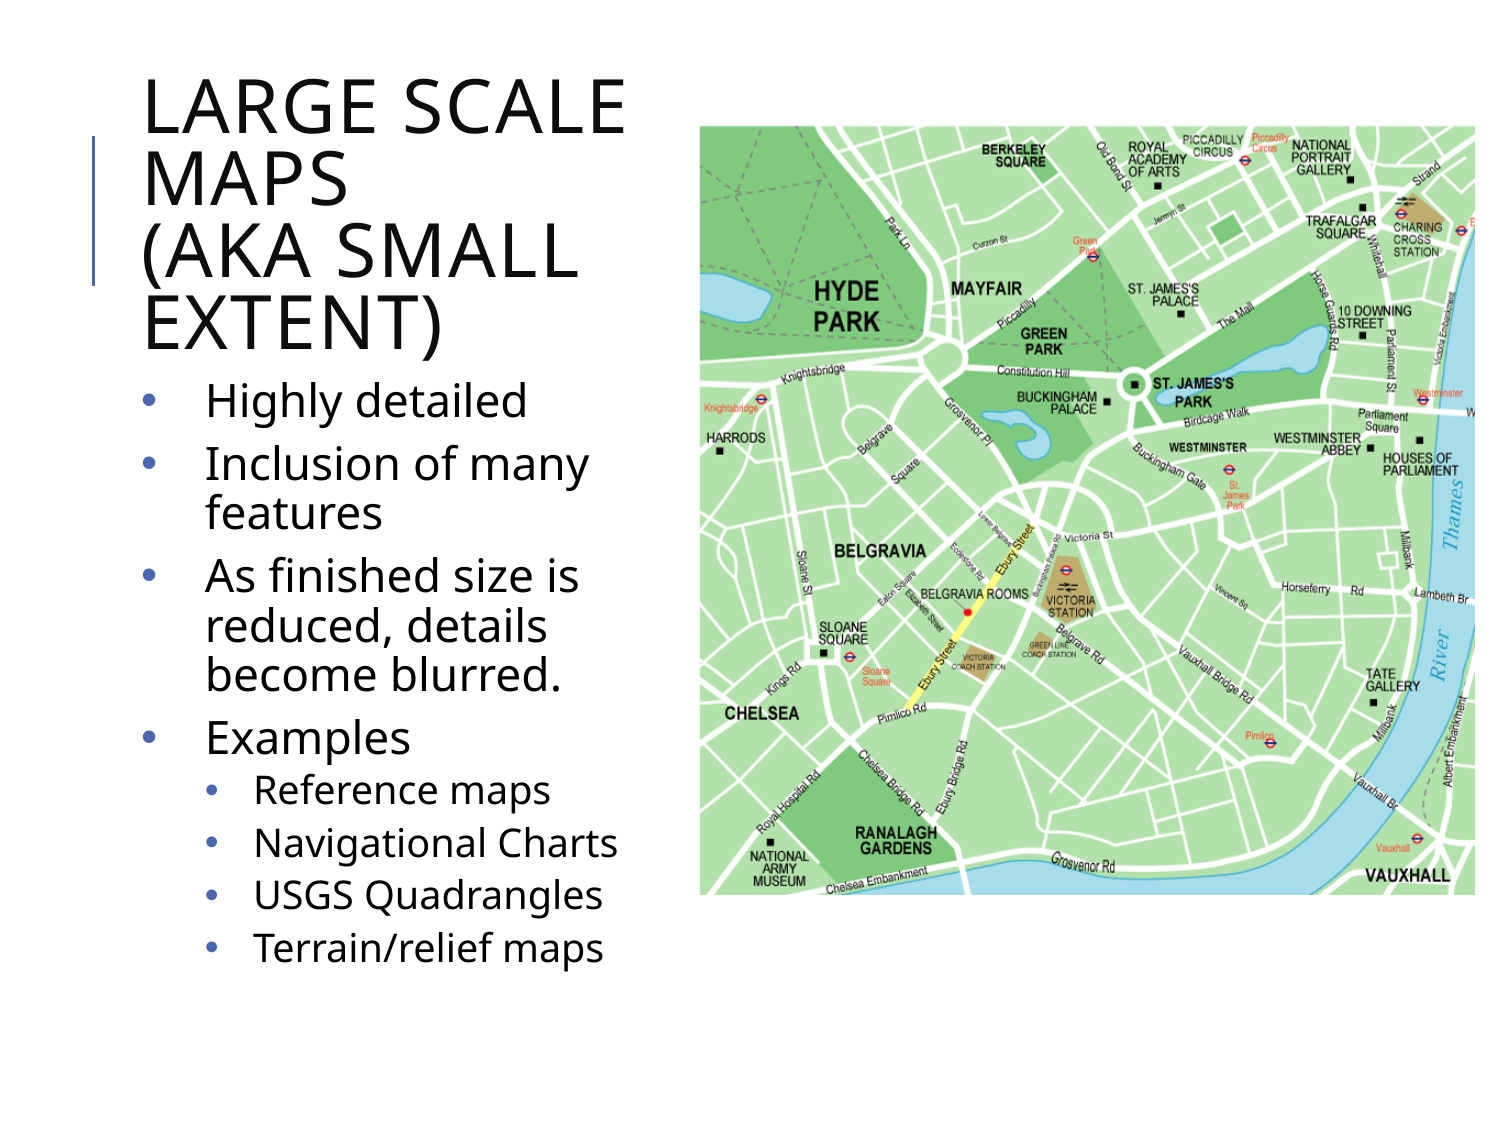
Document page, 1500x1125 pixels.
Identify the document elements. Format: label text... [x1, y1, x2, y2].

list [699, 124, 1476, 895]
list Highly detailed Inclusion of many features As finished size is reduced, details become blurred. Examples Reference maps Navigational Charts USGS Quadrangles Terrain/relief maps [126, 370, 666, 988]
title Large Scale Maps (AKA small extent) [126, 77, 666, 363]
